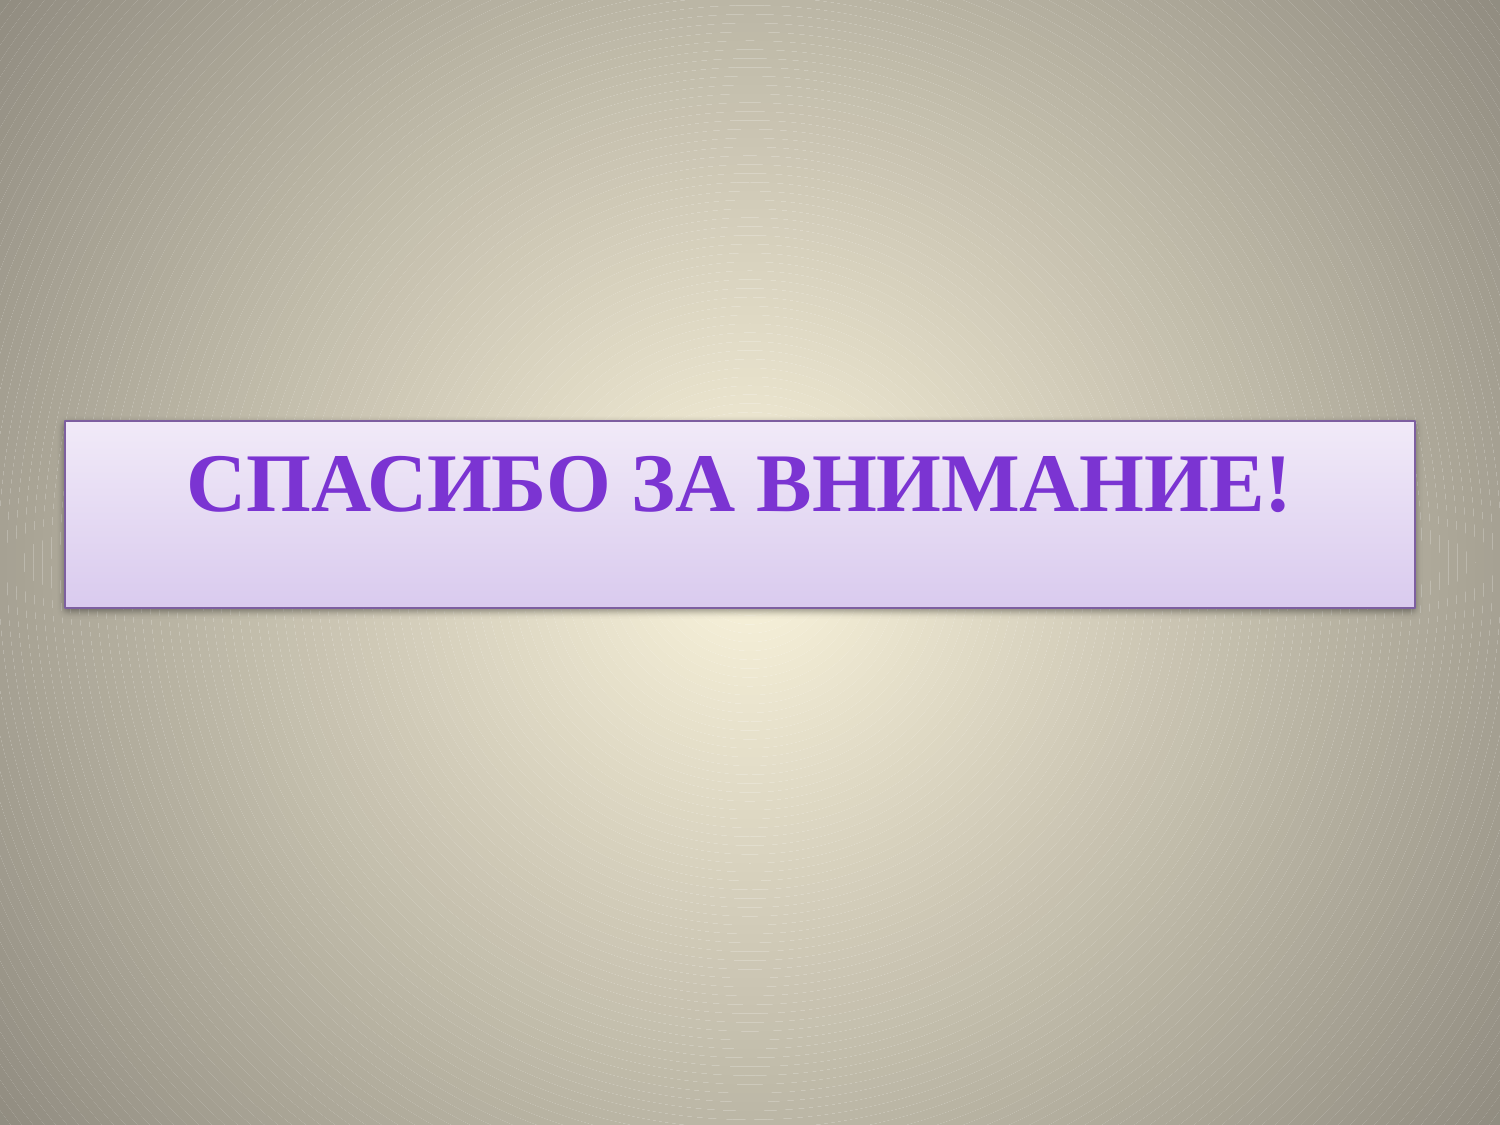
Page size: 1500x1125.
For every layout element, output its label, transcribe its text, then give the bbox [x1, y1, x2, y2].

text_box СПАСИБО ЗА ВНИМАНИЕ! [64, 420, 1416, 609]
